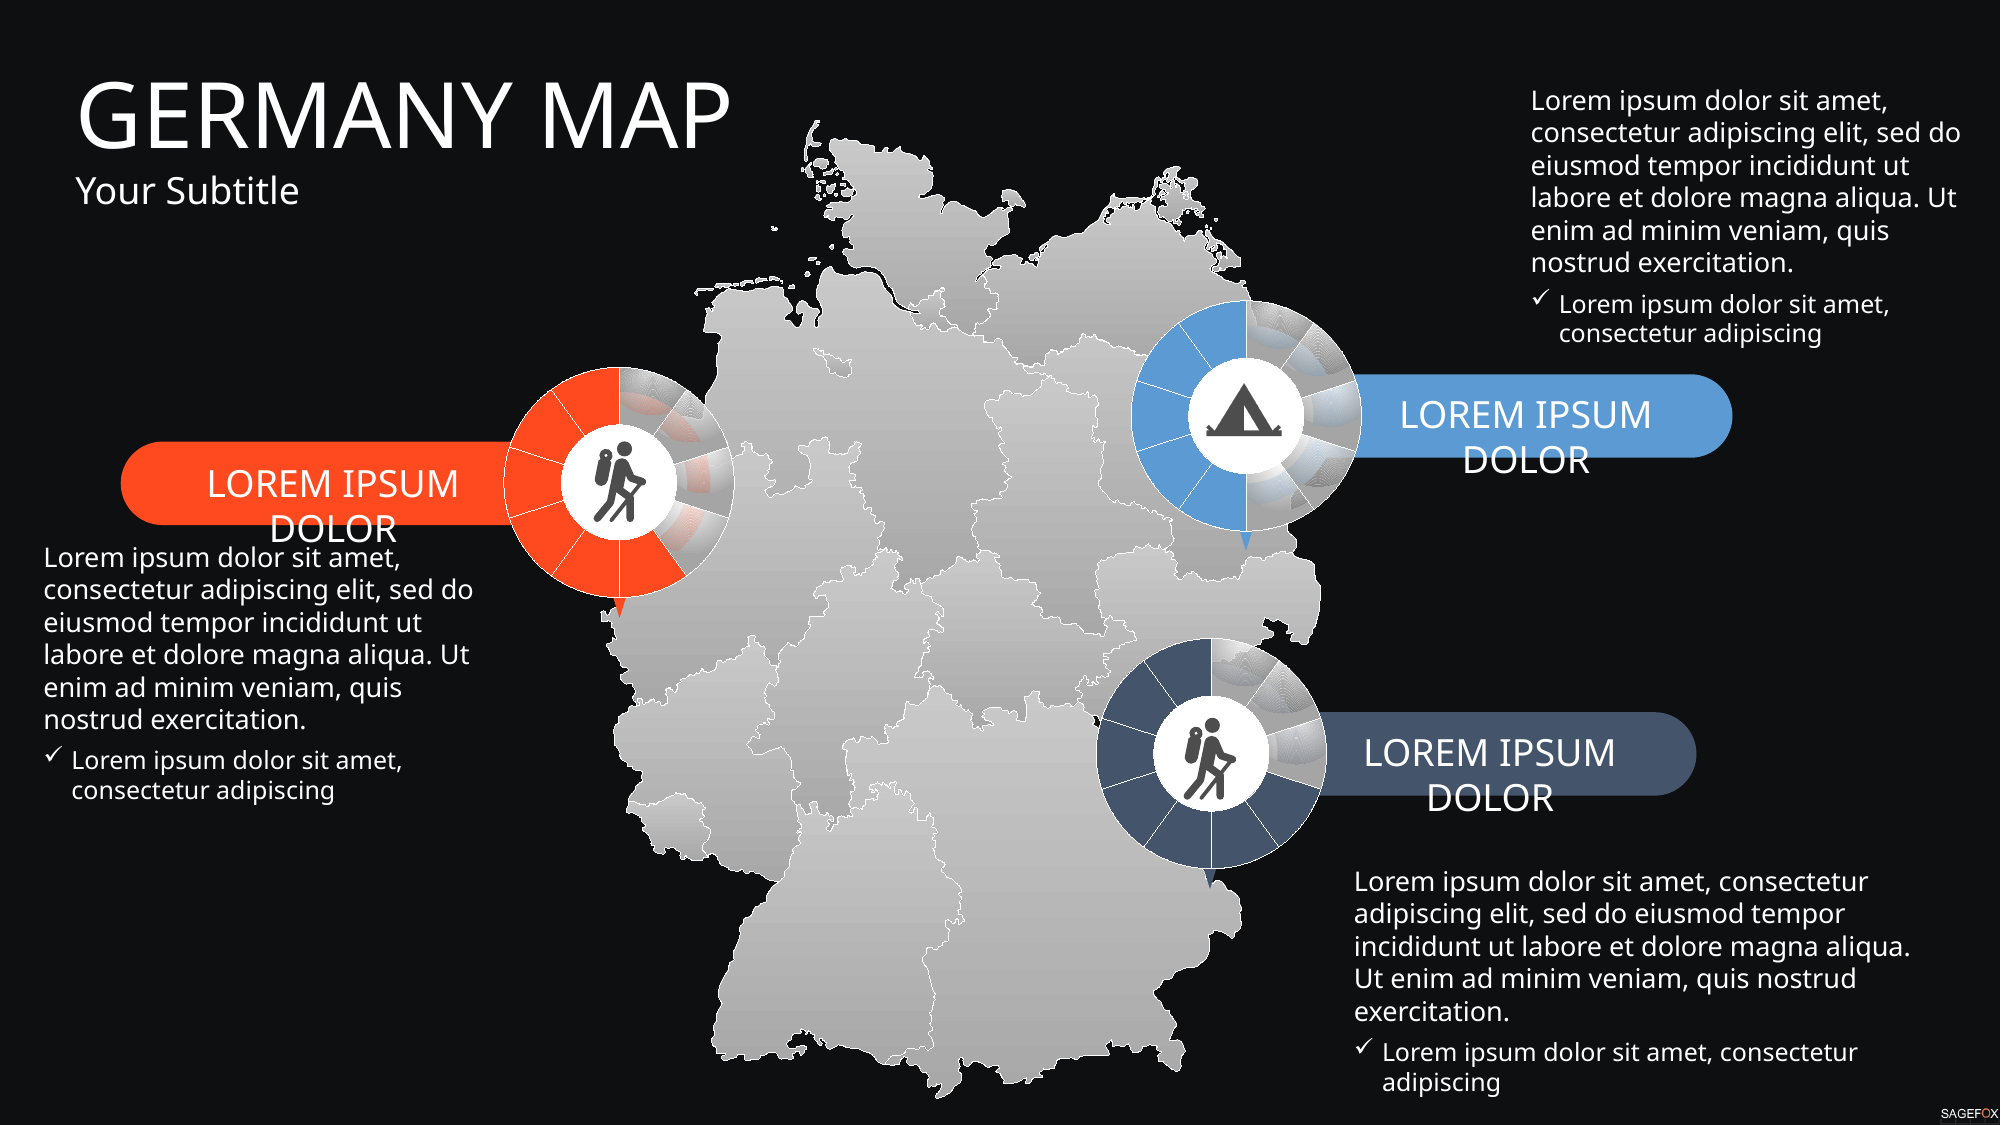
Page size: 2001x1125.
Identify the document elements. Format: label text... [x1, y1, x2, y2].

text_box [600, 120, 1321, 1099]
chart [1126, 288, 1367, 543]
chart [1091, 626, 1332, 881]
text_box Lorem ipsum dolor sit amet, consectetur adipiscing elit, sed do eiusmod tempor incididunt ut labore et dolore magna aliqua. Ut enim ad minim veniam, quis nostrud exercitation. Lorem ipsum dolor sit amet, consectetur adipiscing [28, 532, 503, 813]
chart [498, 355, 739, 610]
text_box Lorem ipsum dolor sit amet, consectetur adipiscing elit, sed do eiusmod tempor incididunt ut labore et dolore magna aliqua. Ut enim ad minim veniam, quis nostrud exercitation. Lorem ipsum dolor sit amet, consectetur adipiscing [1515, 75, 1986, 356]
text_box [1156, 325, 1733, 551]
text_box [1120, 663, 1697, 889]
text_box GERMANY MAP Your Subtitle [60, 49, 1036, 220]
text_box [120, 392, 711, 618]
text_box Lorem ipsum dolor sit amet, consectetur adipiscing elit, sed do eiusmod tempor incididunt ut labore et dolore magna aliqua. Ut enim ad minim veniam, quis nostrud exercitation. Lorem ipsum dolor sit amet, consectetur adipiscing [1339, 856, 1941, 1104]
picture [1939, 1108, 2000, 1125]
